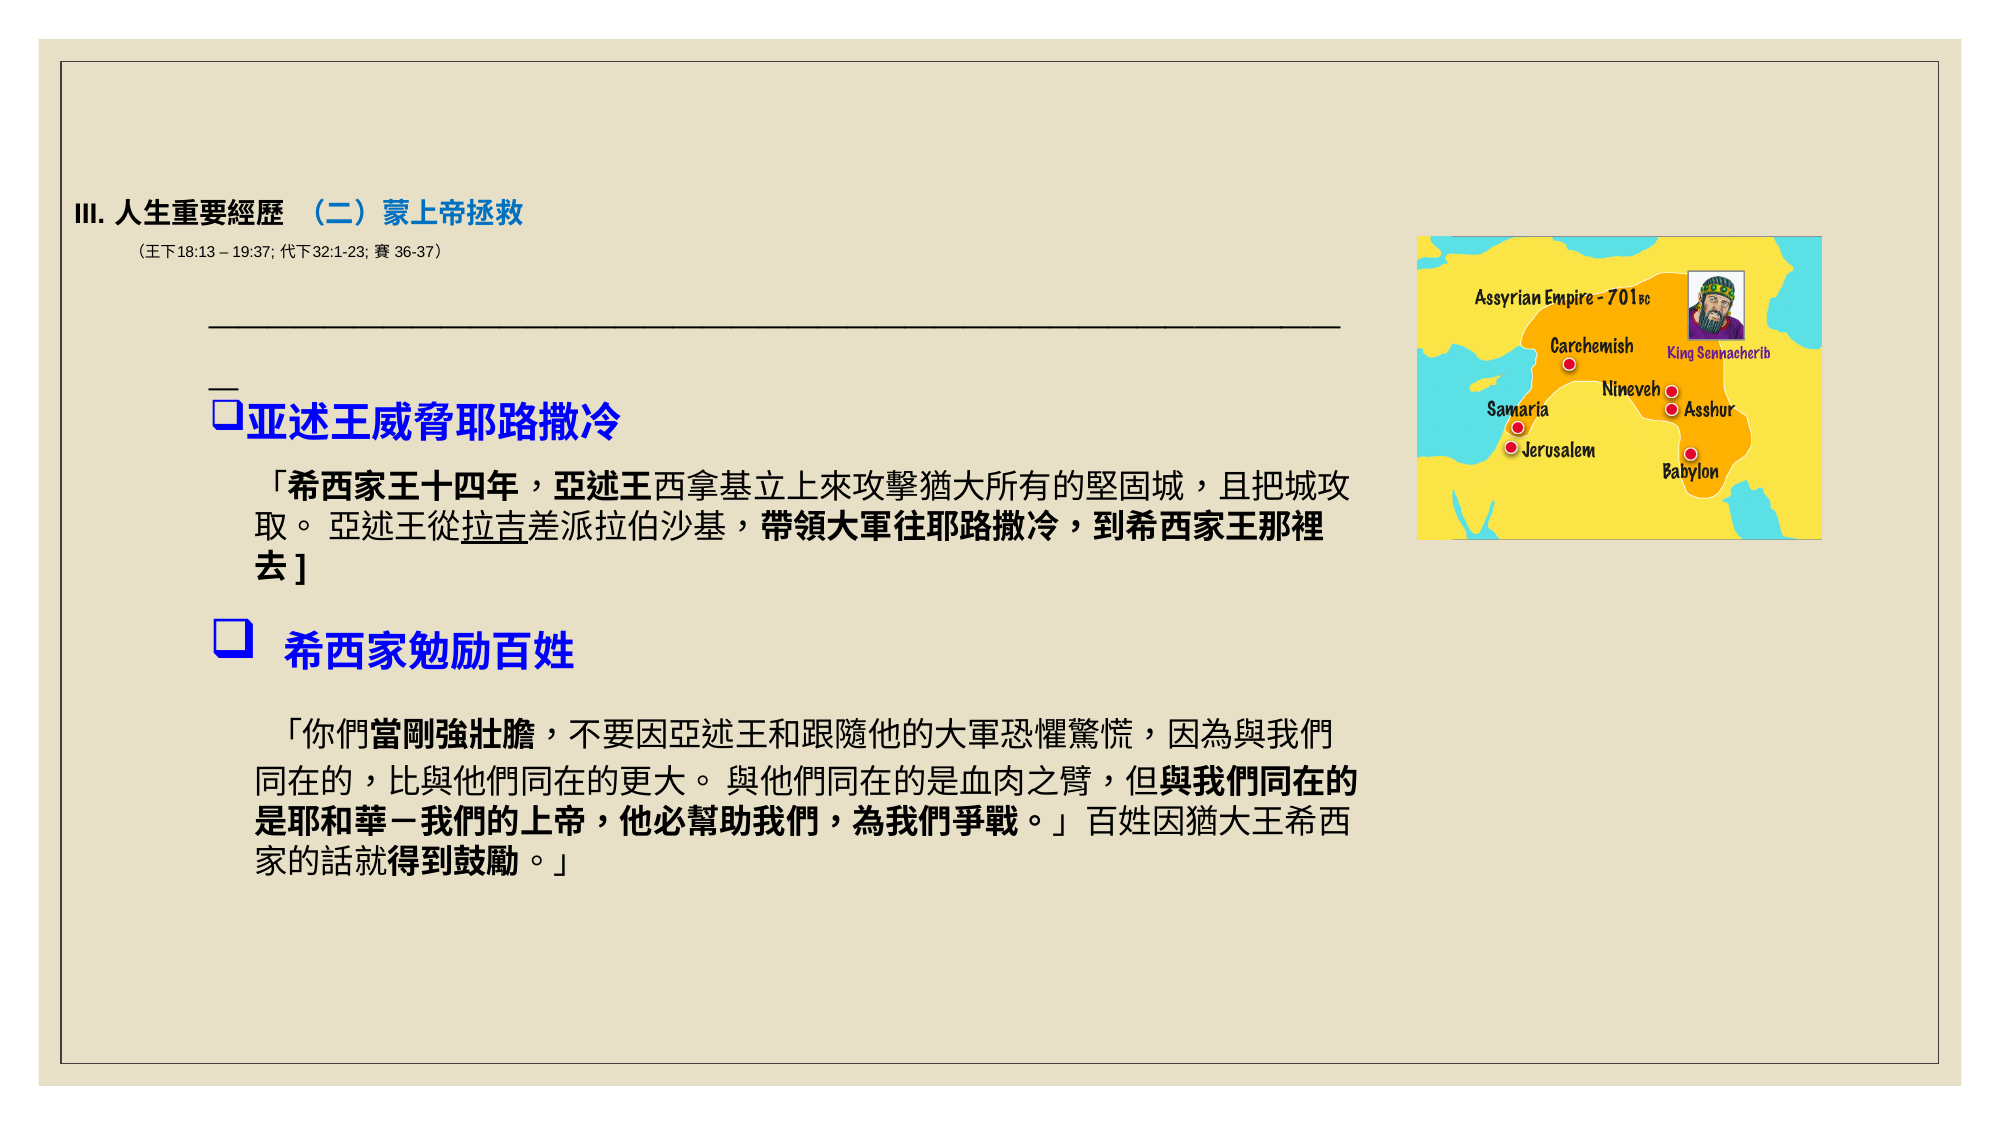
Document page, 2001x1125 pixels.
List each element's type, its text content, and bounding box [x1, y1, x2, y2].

list ________________________________________ 亚述王威脅耶路撒冷 「希西家王十四年，亞述王西拿基立上來攻擊猶大所有的堅固城，且把城攻取。 亞述王從拉吉差派拉伯沙基，帶領大軍往耶路撒冷，到希西家王那裡去] 希西家勉励百姓 ‭‭‭ 「你們當剛強壯膽，不要因亞述王和跟隨他的大軍恐懼驚慌，因為與我們同在的，比與他們同在的更大。 與他們同在的是血肉之臂，但與我們同在的是耶和華－我們的上帝，他必幫助我們，為我們爭戰。」百姓因猶大王希西家的話就得到鼓勵。」 [194, 263, 1382, 990]
title III. 人生重要經歷 （二）蒙上帝拯救 （王下18:13 – 19:37; 代下32:1-23; 賽 36-37） [45, 186, 1673, 302]
picture [1417, 236, 1822, 540]
